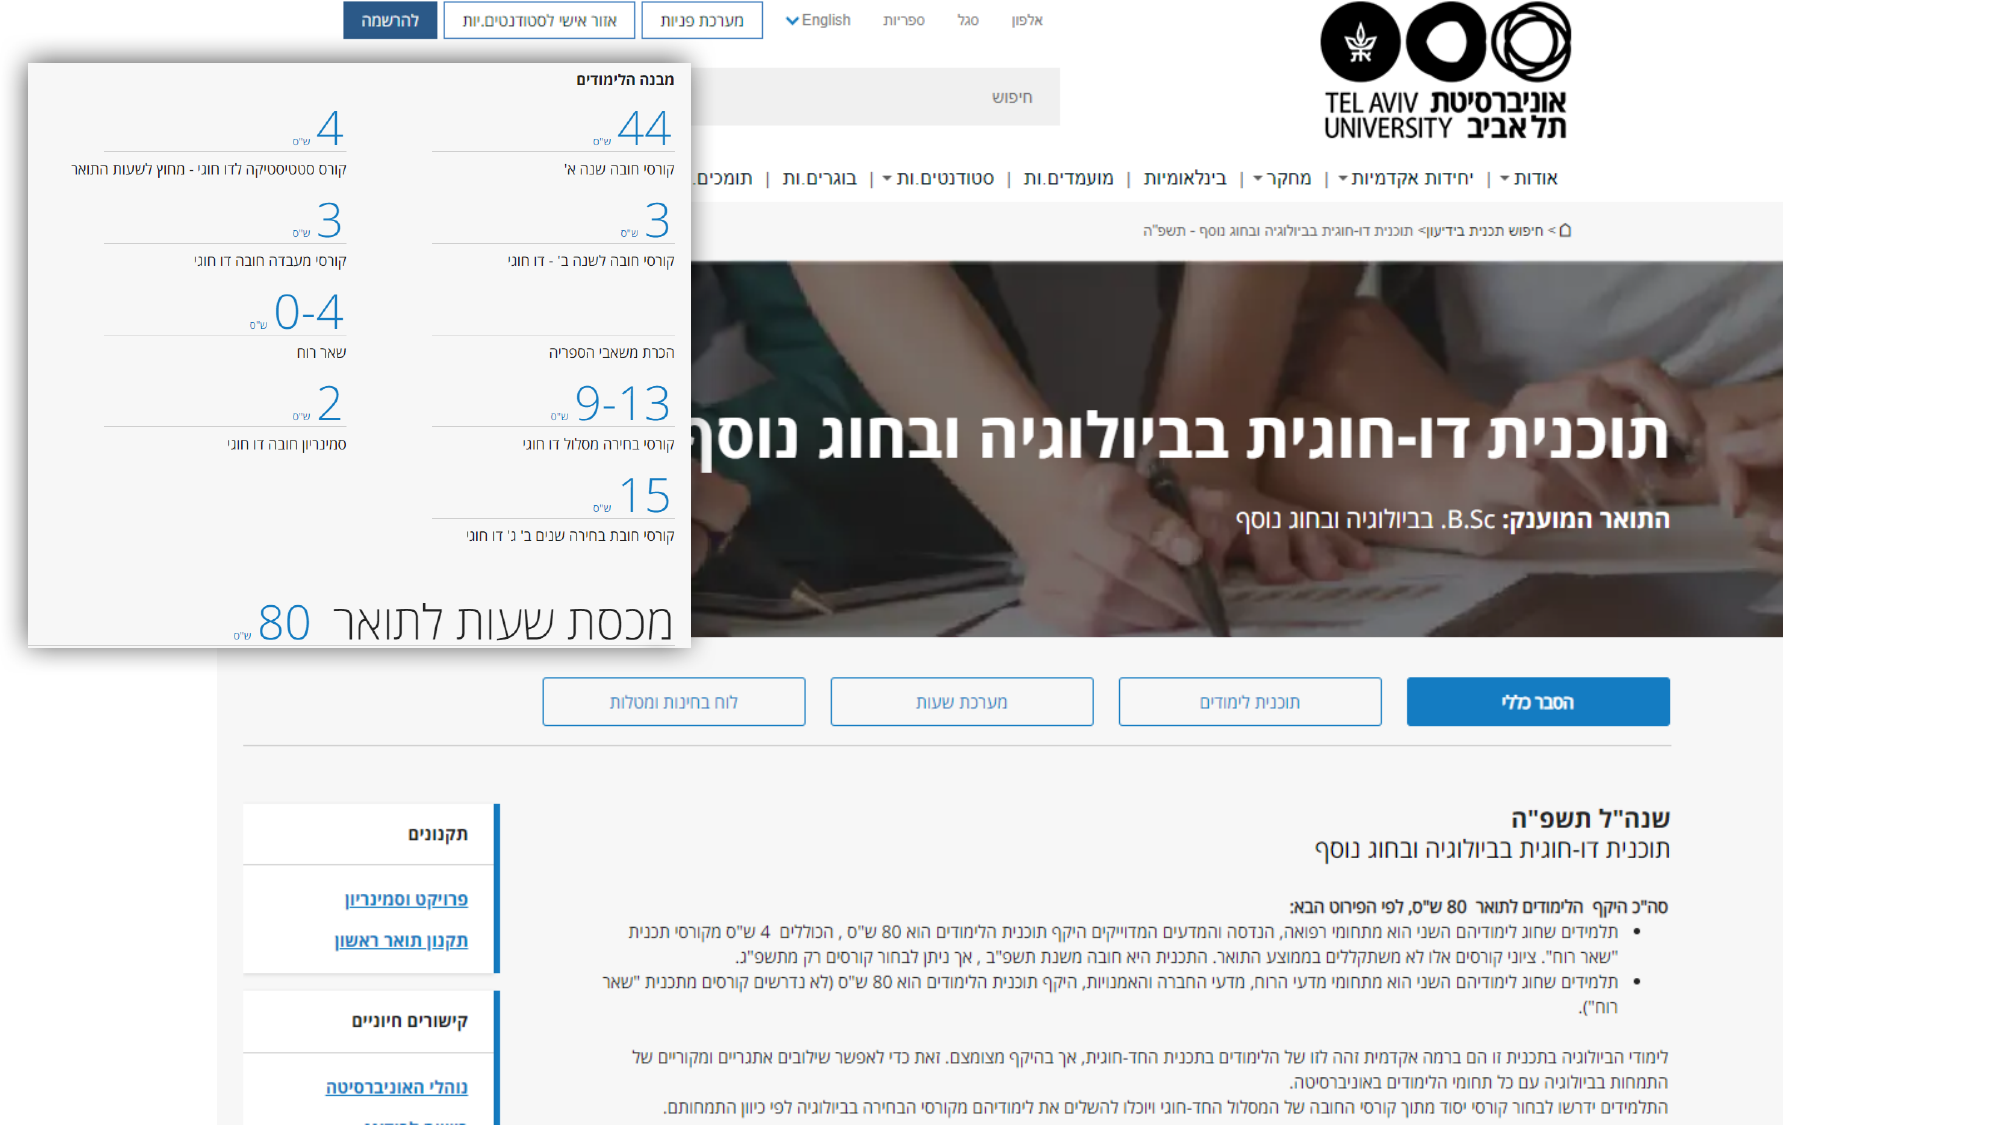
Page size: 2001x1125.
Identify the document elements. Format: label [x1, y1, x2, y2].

picture [28, 0, 1783, 1125]
